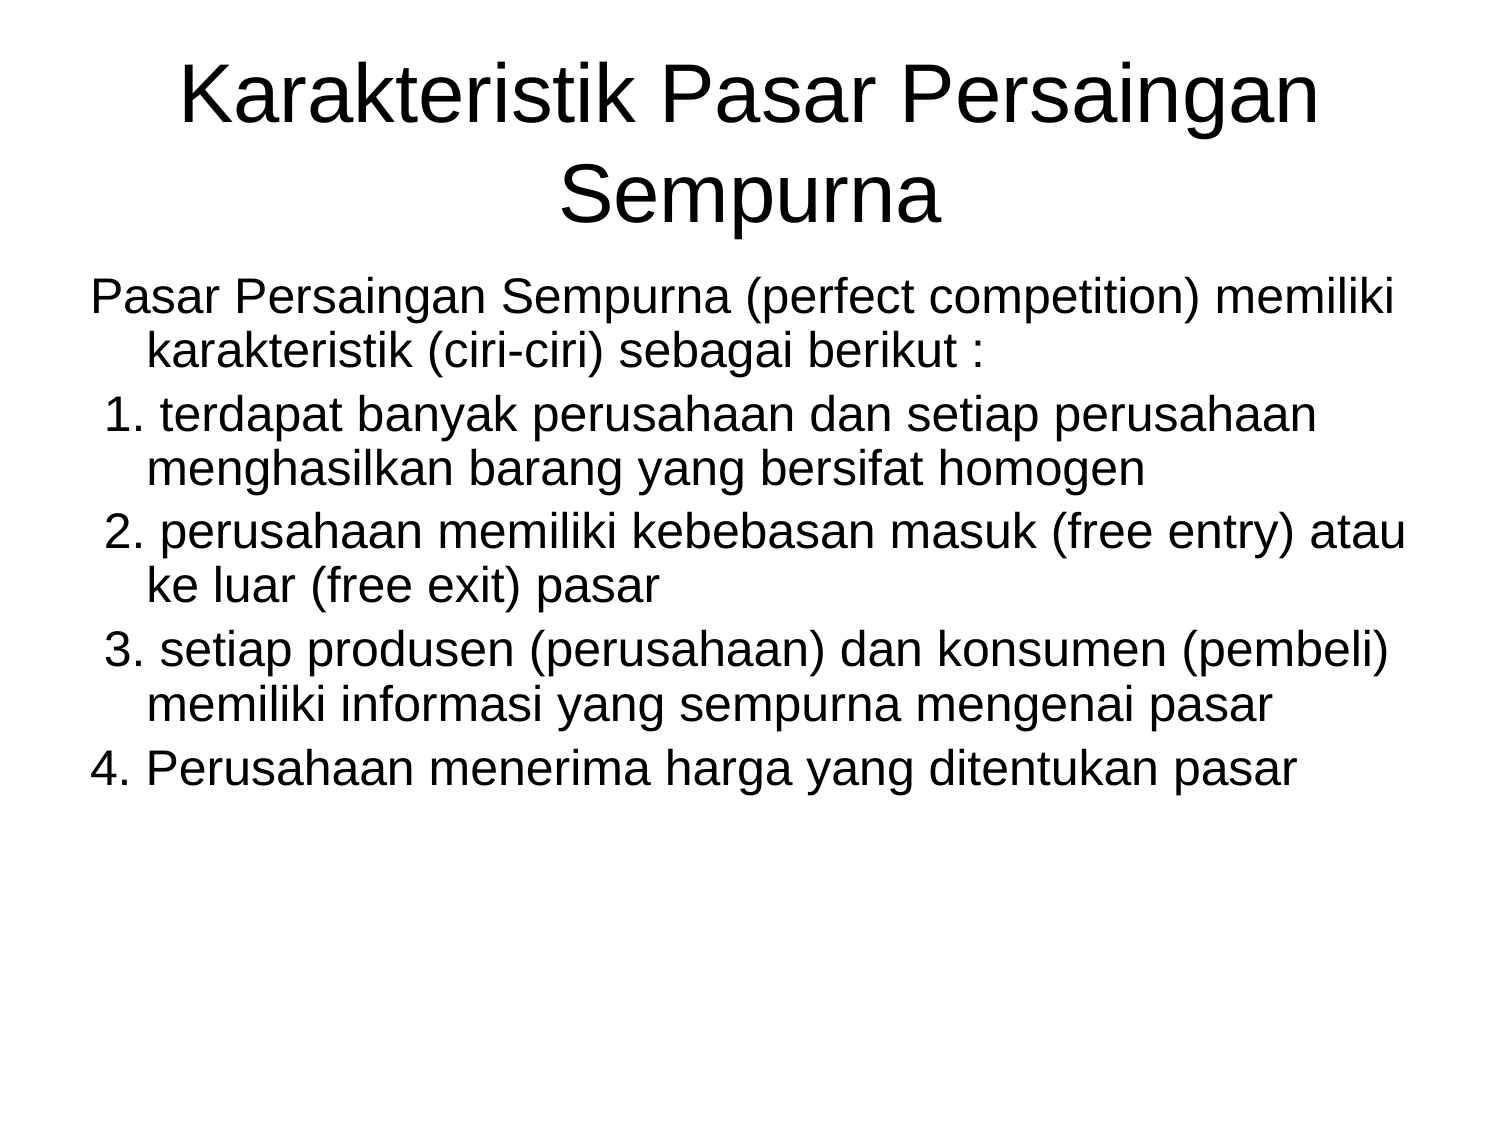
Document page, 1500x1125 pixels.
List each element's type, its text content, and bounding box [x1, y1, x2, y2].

title Karakteristik Pasar Persaingan Sempurna [74, 44, 1426, 233]
list Pasar Persaingan Sempurna (perfect competition) memiliki karakteristik (ciri-ciri) sebagai berikut : 1. terdapat banyak perusahaan dan setiap perusahaan menghasilkan barang yang bersifat homogen 2. perusahaan memiliki kebebasan masuk (free entry) atau ke luar (free exit) pasar 3. setiap produsen (perusahaan) dan konsumen (pembeli) memiliki informasi yang sempurna mengenai pasar 4. Perusahaan menerima harga yang ditentukan pasar [74, 262, 1426, 1006]
